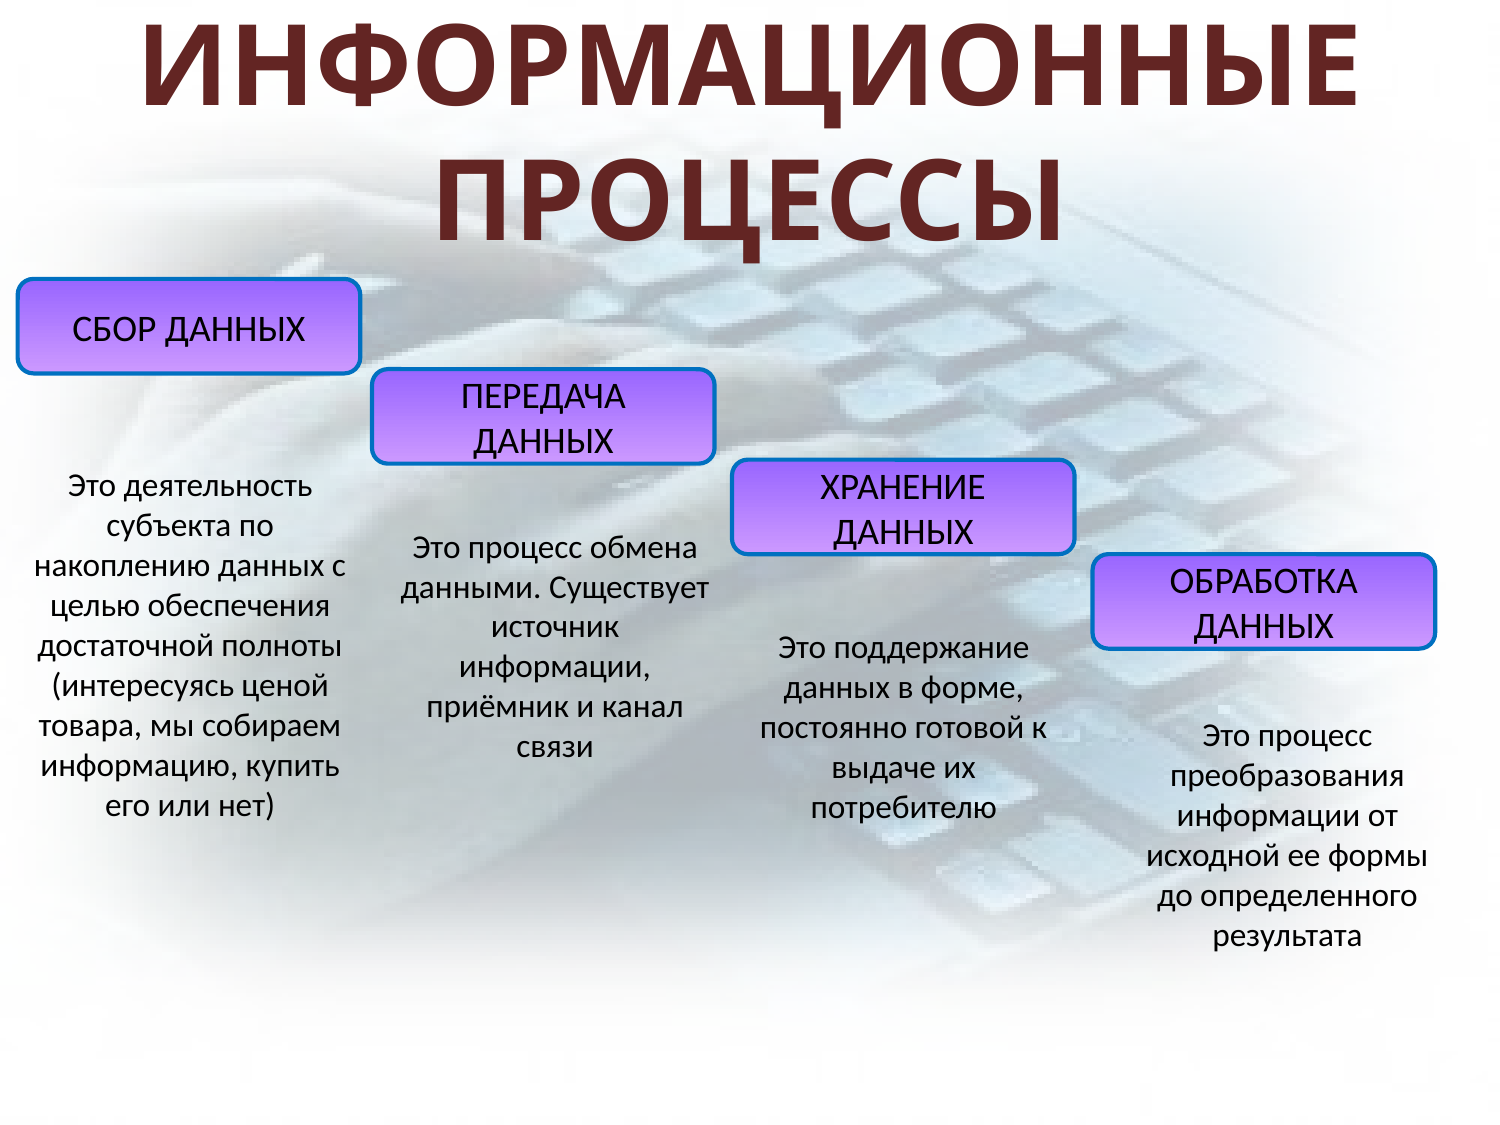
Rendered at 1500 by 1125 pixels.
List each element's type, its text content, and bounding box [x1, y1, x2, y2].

text_box Это поддержание данных в форме, постоянно готовой к выдаче их потребителю [732, 617, 1076, 833]
text_box Это процесс обмена данными. Существует источник информации, приёмник и канал связи [383, 517, 727, 772]
text_box Это процесс преобразования информации от исходной ее формы до определенного результата [1116, 706, 1459, 961]
text_box ПЕРЕДАЧА ДАННЫХ [369, 366, 717, 466]
text_box СБОР ДАННЫХ [15, 276, 363, 376]
text_box Это деятельность субъекта по накоплению данных с целью обеспечения достаточной полноты (интересуясь ценой товара, мы собираем информацию, купить его или нет) [18, 456, 362, 831]
title ИНФОРМАЦИОННЫЕ ПРОЦЕССЫ [74, 34, 1425, 222]
text_box ОБРАБОТКА ДАННЫХ [1090, 552, 1438, 651]
text_box ХРАНЕНИЕ ДАННЫХ [729, 457, 1077, 557]
